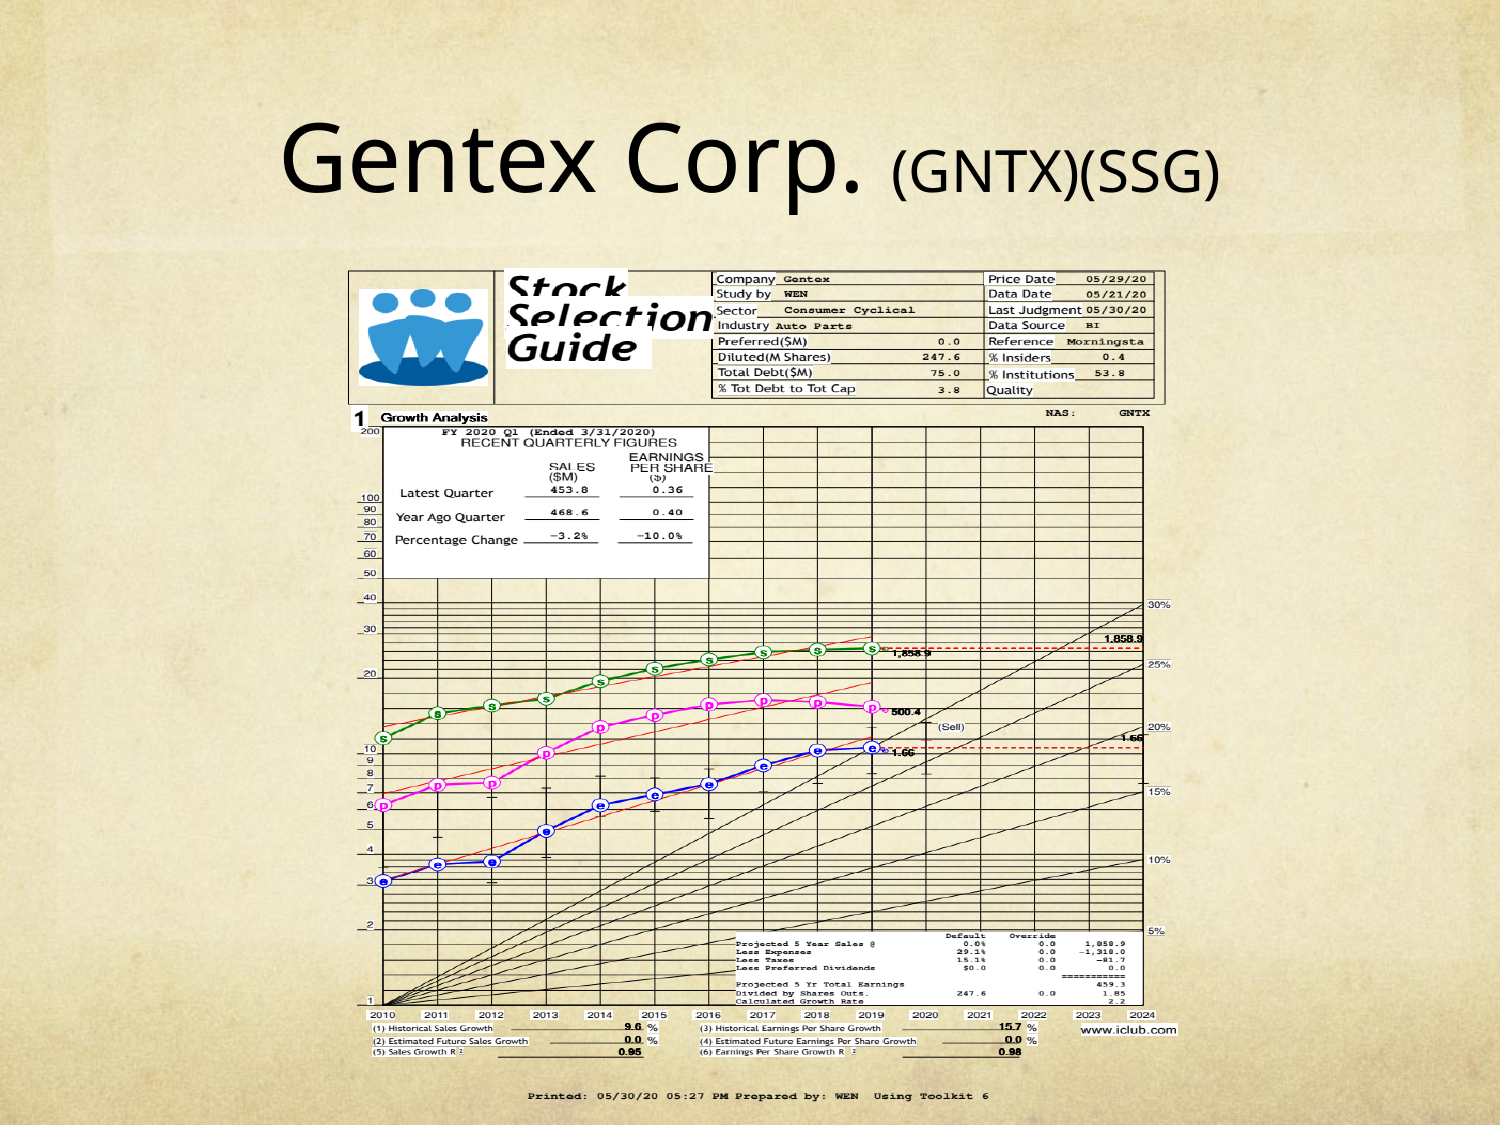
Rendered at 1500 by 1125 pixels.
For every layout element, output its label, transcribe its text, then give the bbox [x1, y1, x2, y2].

picture [0, 0, 1500, 1125]
title Gentex Corp. (GNTX)(SSG) [150, 82, 1350, 225]
